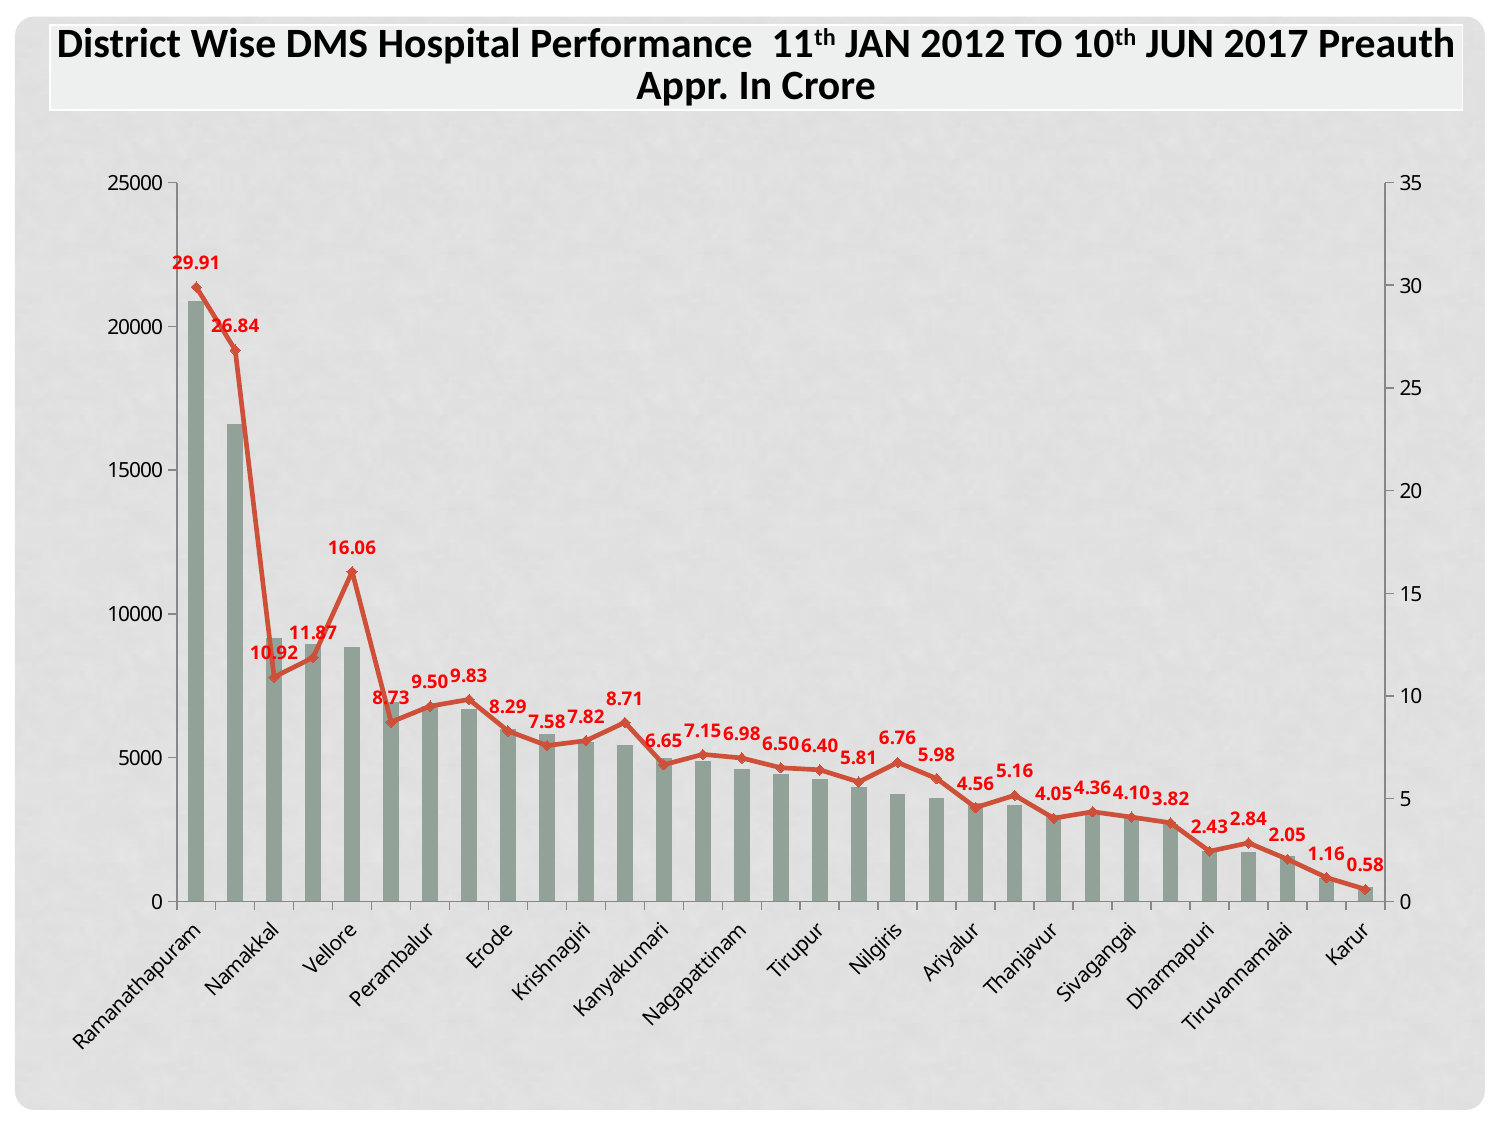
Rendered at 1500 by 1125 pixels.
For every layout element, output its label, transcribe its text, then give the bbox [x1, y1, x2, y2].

chart [37, 149, 1451, 1076]
table_header District Wise DMS Hospital Performance 11th JAN 2012 TO 10th JUN 2017 Preauth Appr. In Crore [51, 26, 1462, 109]
